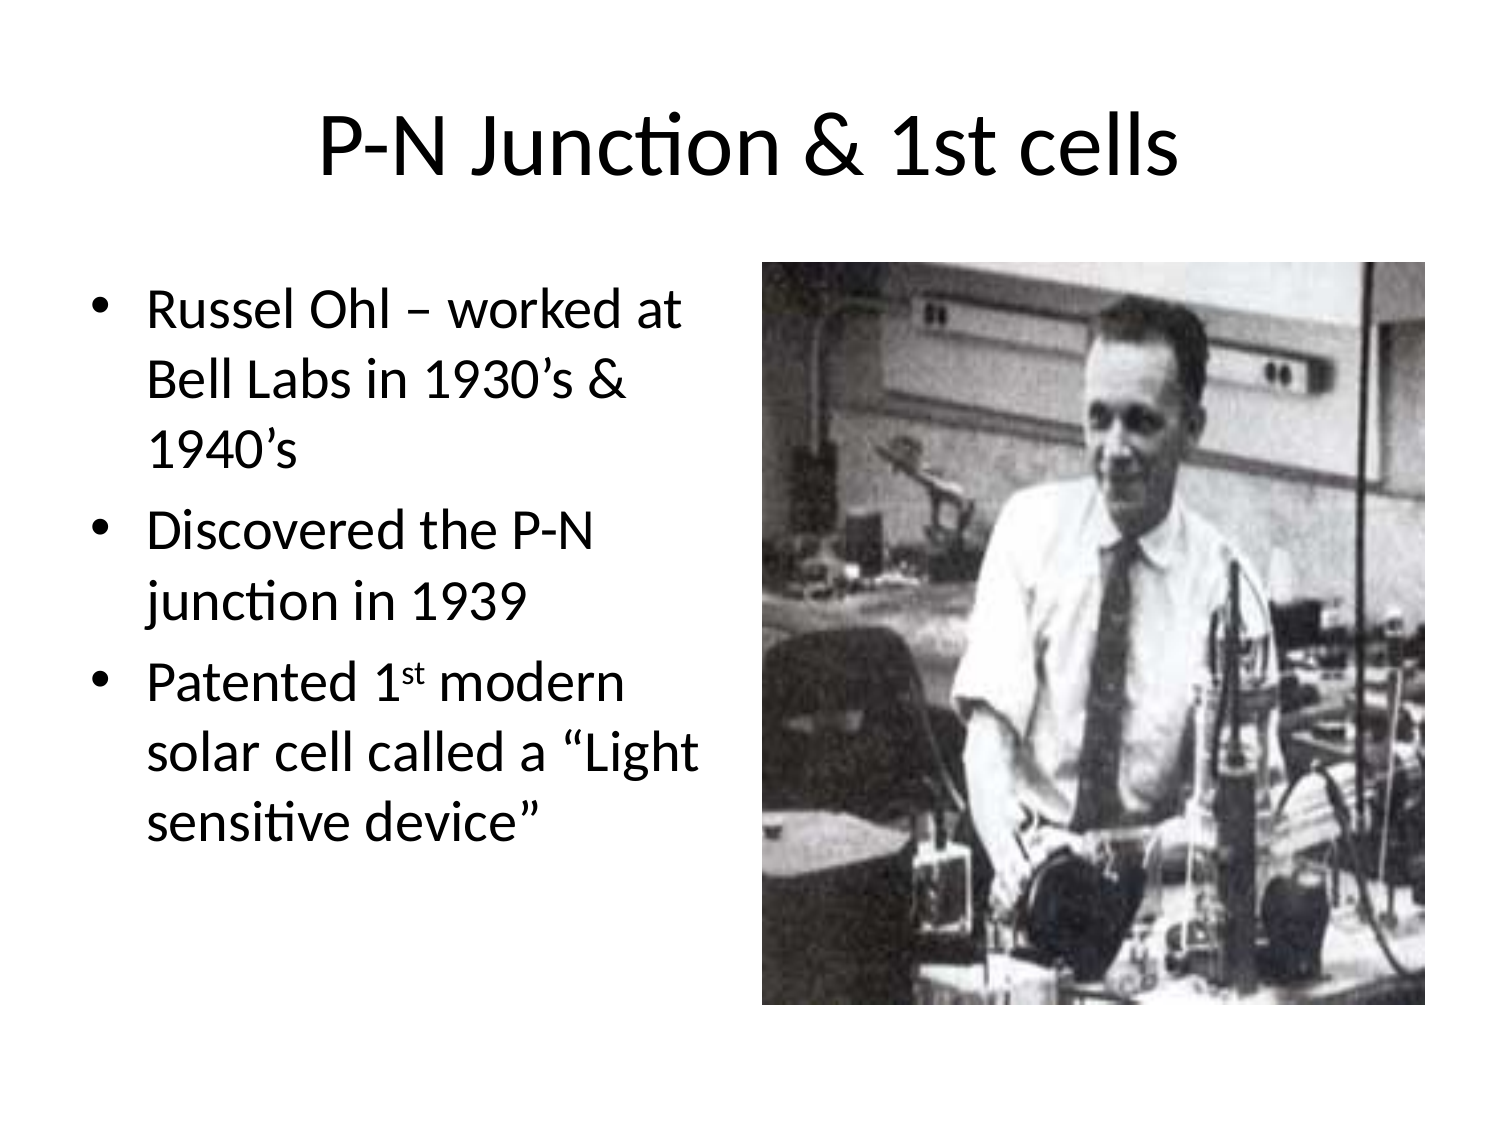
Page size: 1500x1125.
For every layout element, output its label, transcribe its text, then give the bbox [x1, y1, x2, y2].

list Russel Ohl – worked at Bell Labs in 1930’s & 1940’s Discovered the P-N junction in 1939 Patented 1st modern solar cell called a “Light sensitive device” [75, 262, 738, 1005]
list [762, 262, 1426, 1006]
title P-N Junction & 1st cells [75, 45, 1425, 233]
